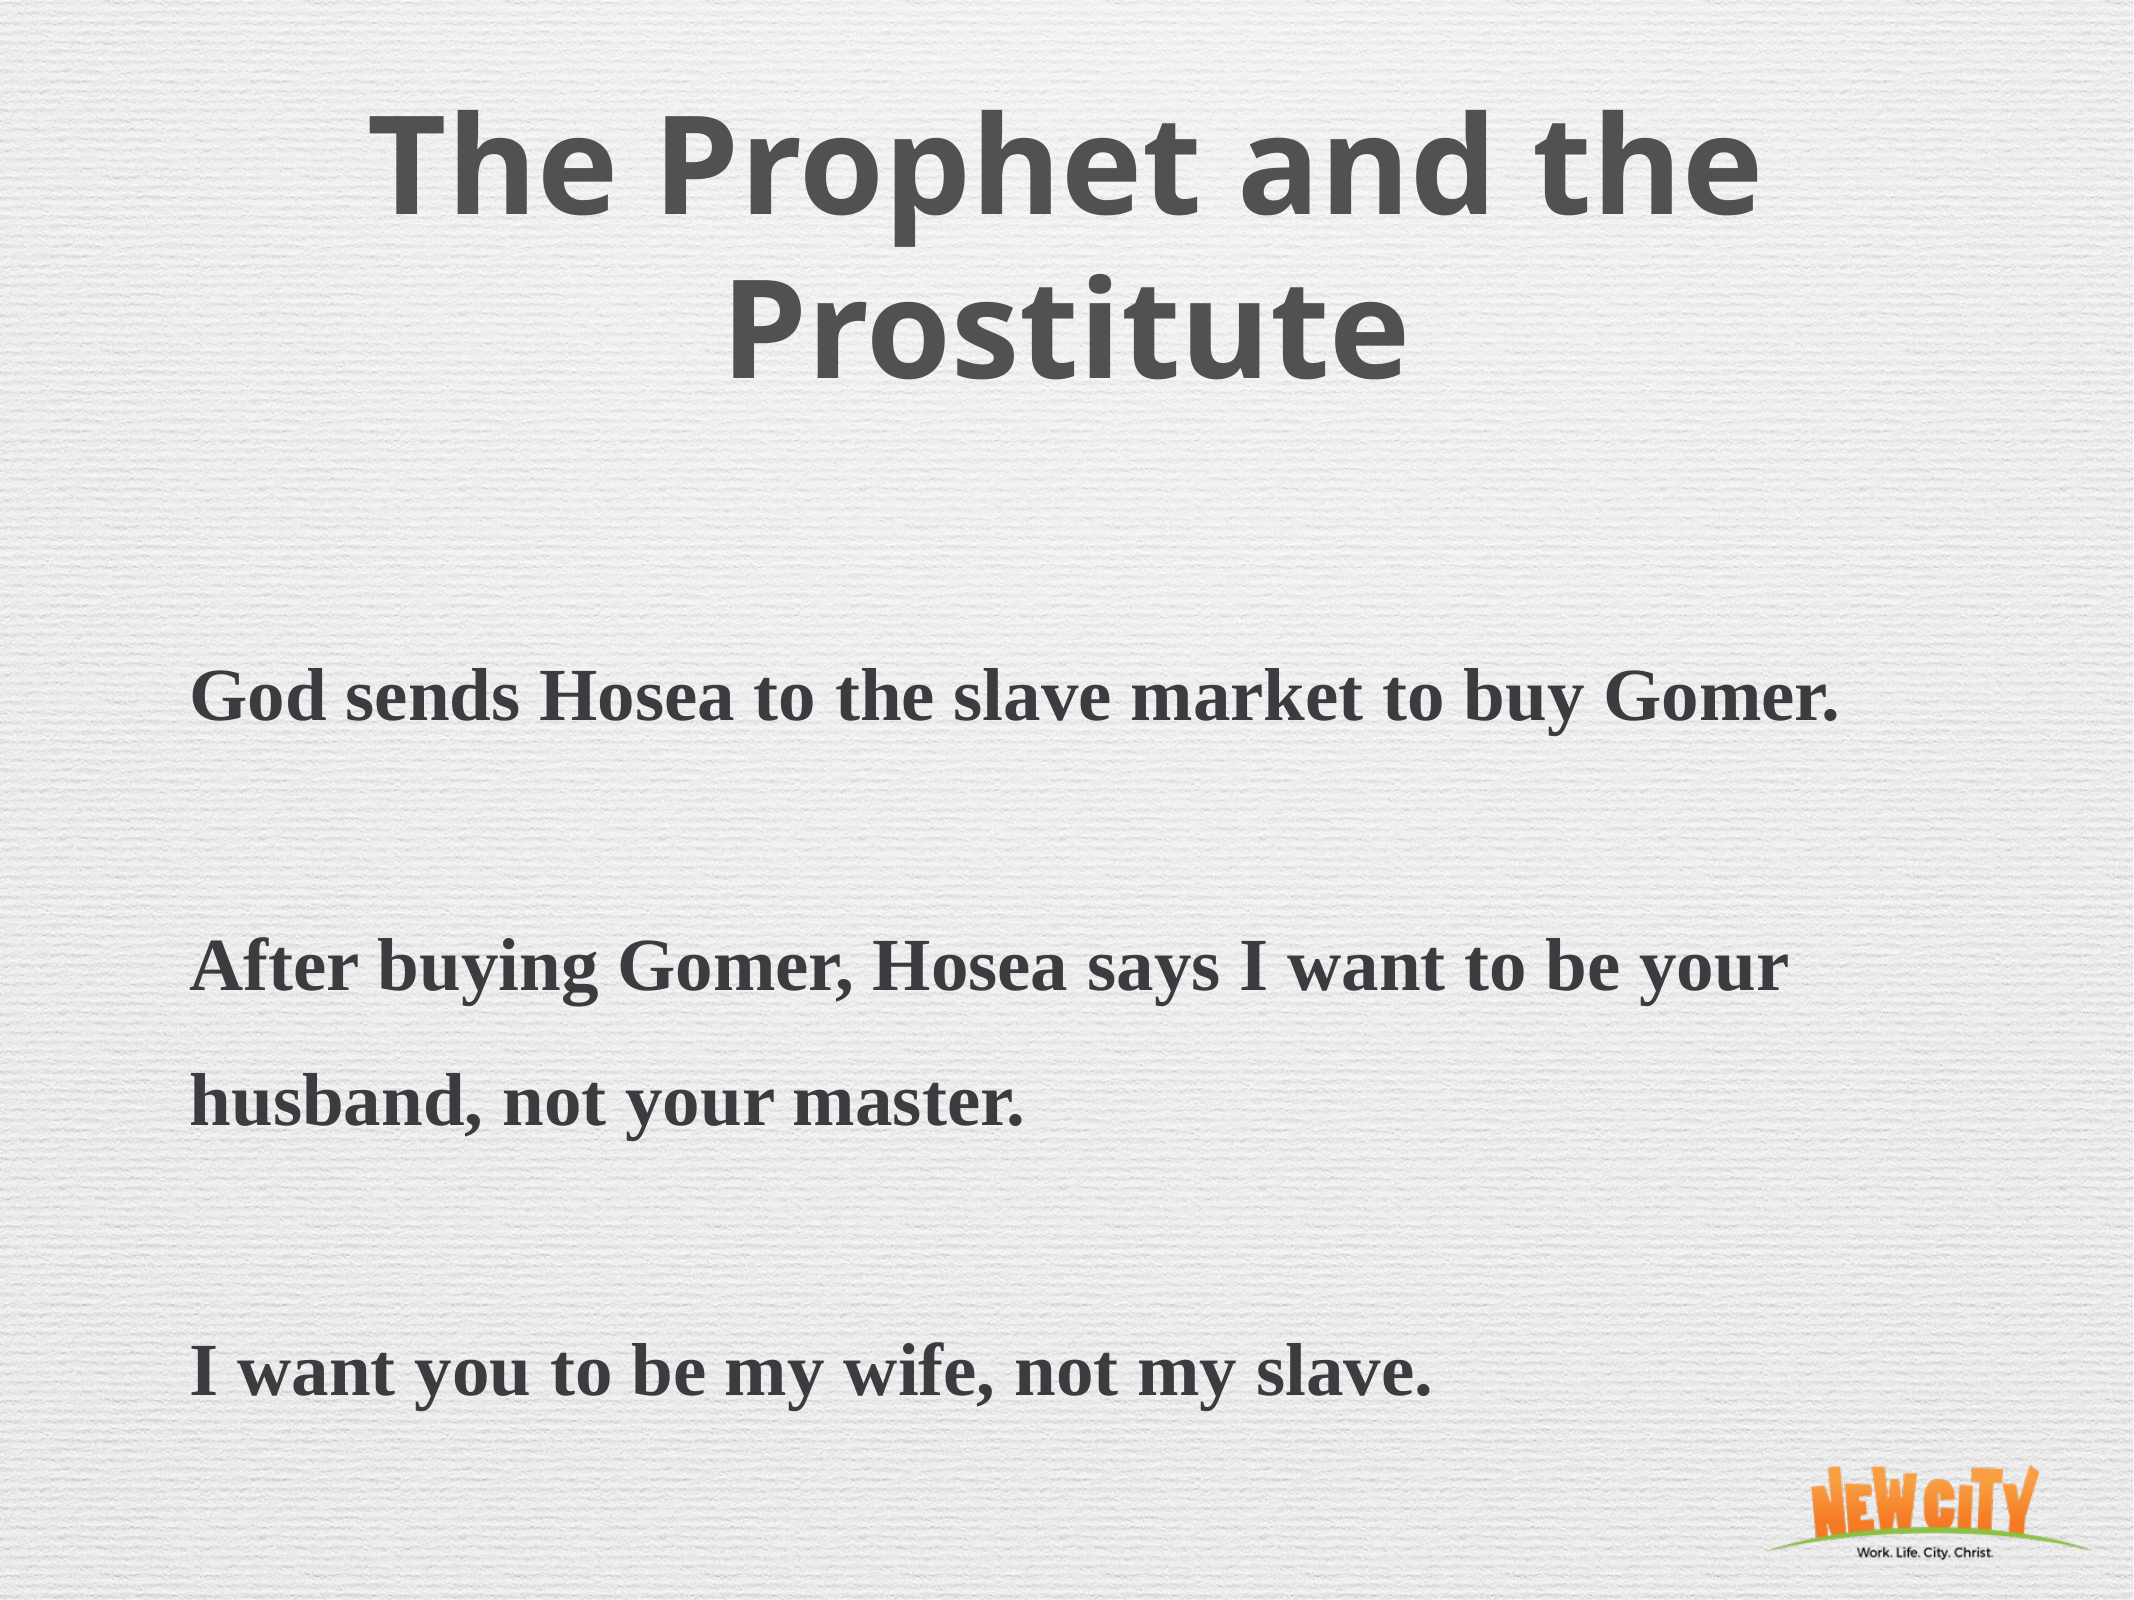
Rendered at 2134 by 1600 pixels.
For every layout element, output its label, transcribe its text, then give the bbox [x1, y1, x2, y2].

title The Prophet and the Prostitute [128, 84, 2005, 399]
picture [0, 0, 2134, 1600]
list God sends Hosea to the slave market to buy Gomer. After buying Gomer, Hosea says I want to be your husband, not your master. I want you to be my wife, not my slave. [188, 95, 2065, 1600]
